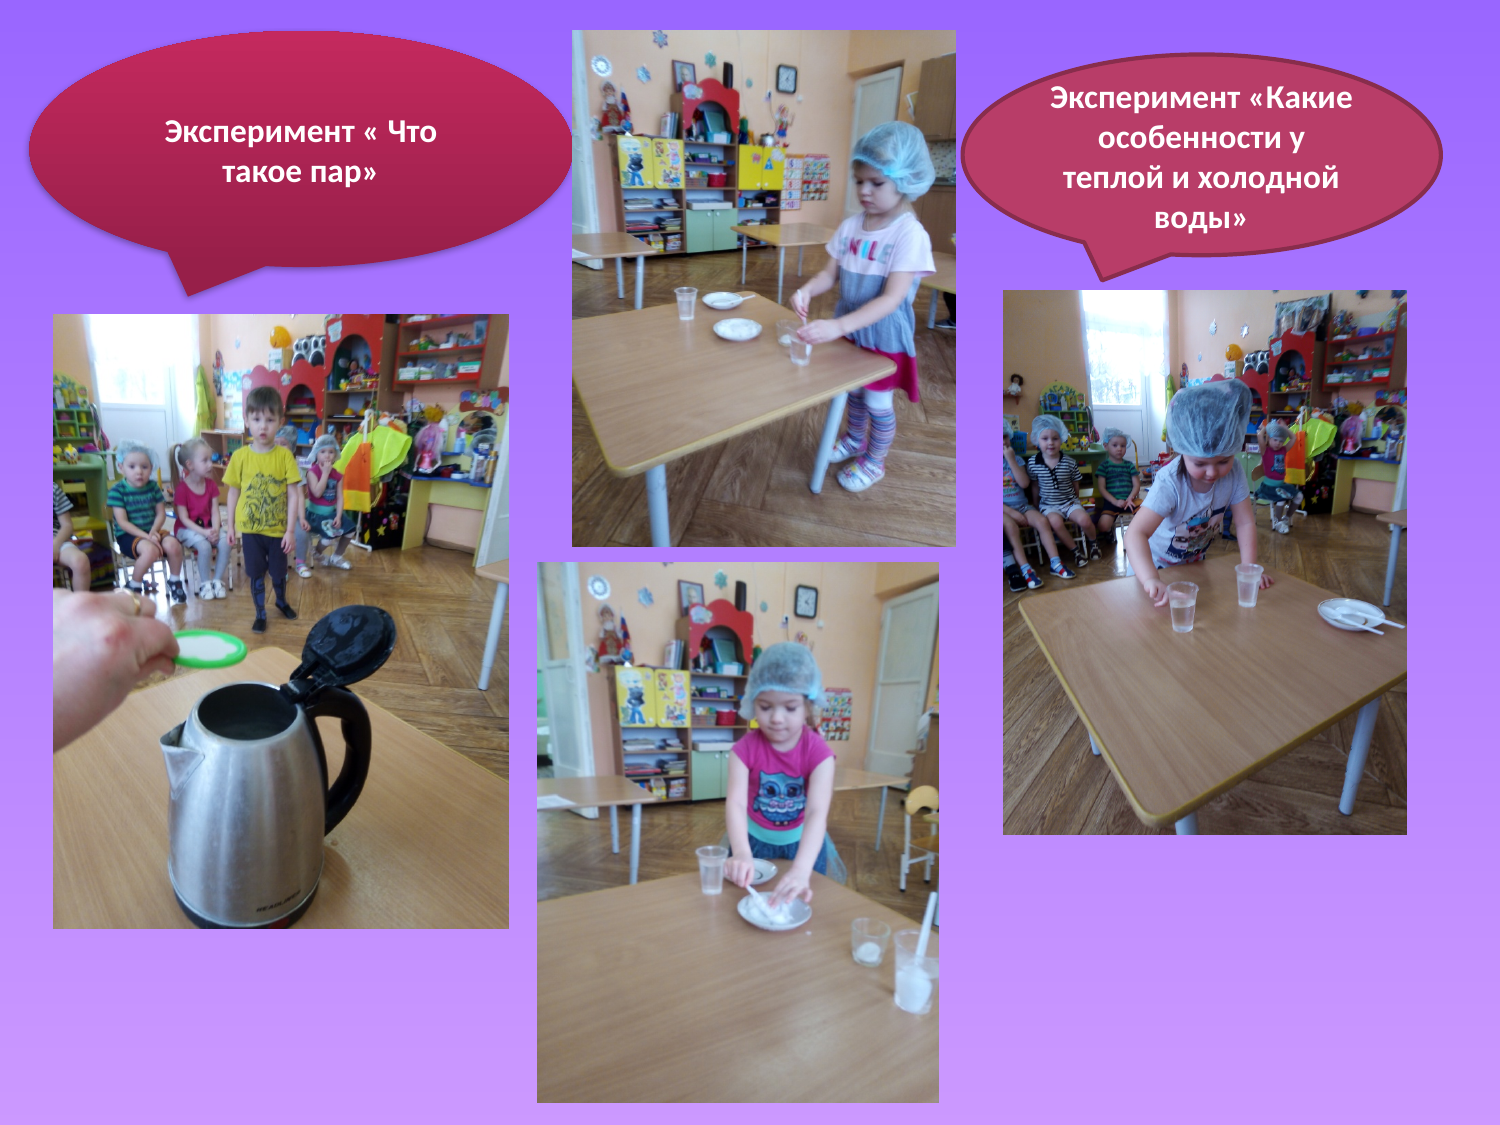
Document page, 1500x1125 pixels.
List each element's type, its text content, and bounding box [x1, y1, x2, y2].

text_box Эксперимент «Какие особенности у теплой и холодной воды» [960, 52, 1443, 283]
picture [537, 562, 939, 1104]
picture [1003, 290, 1407, 835]
picture [52, 314, 509, 929]
picture [572, 30, 956, 547]
text_box Эксперимент « Что такое пар» [29, 30, 567, 297]
